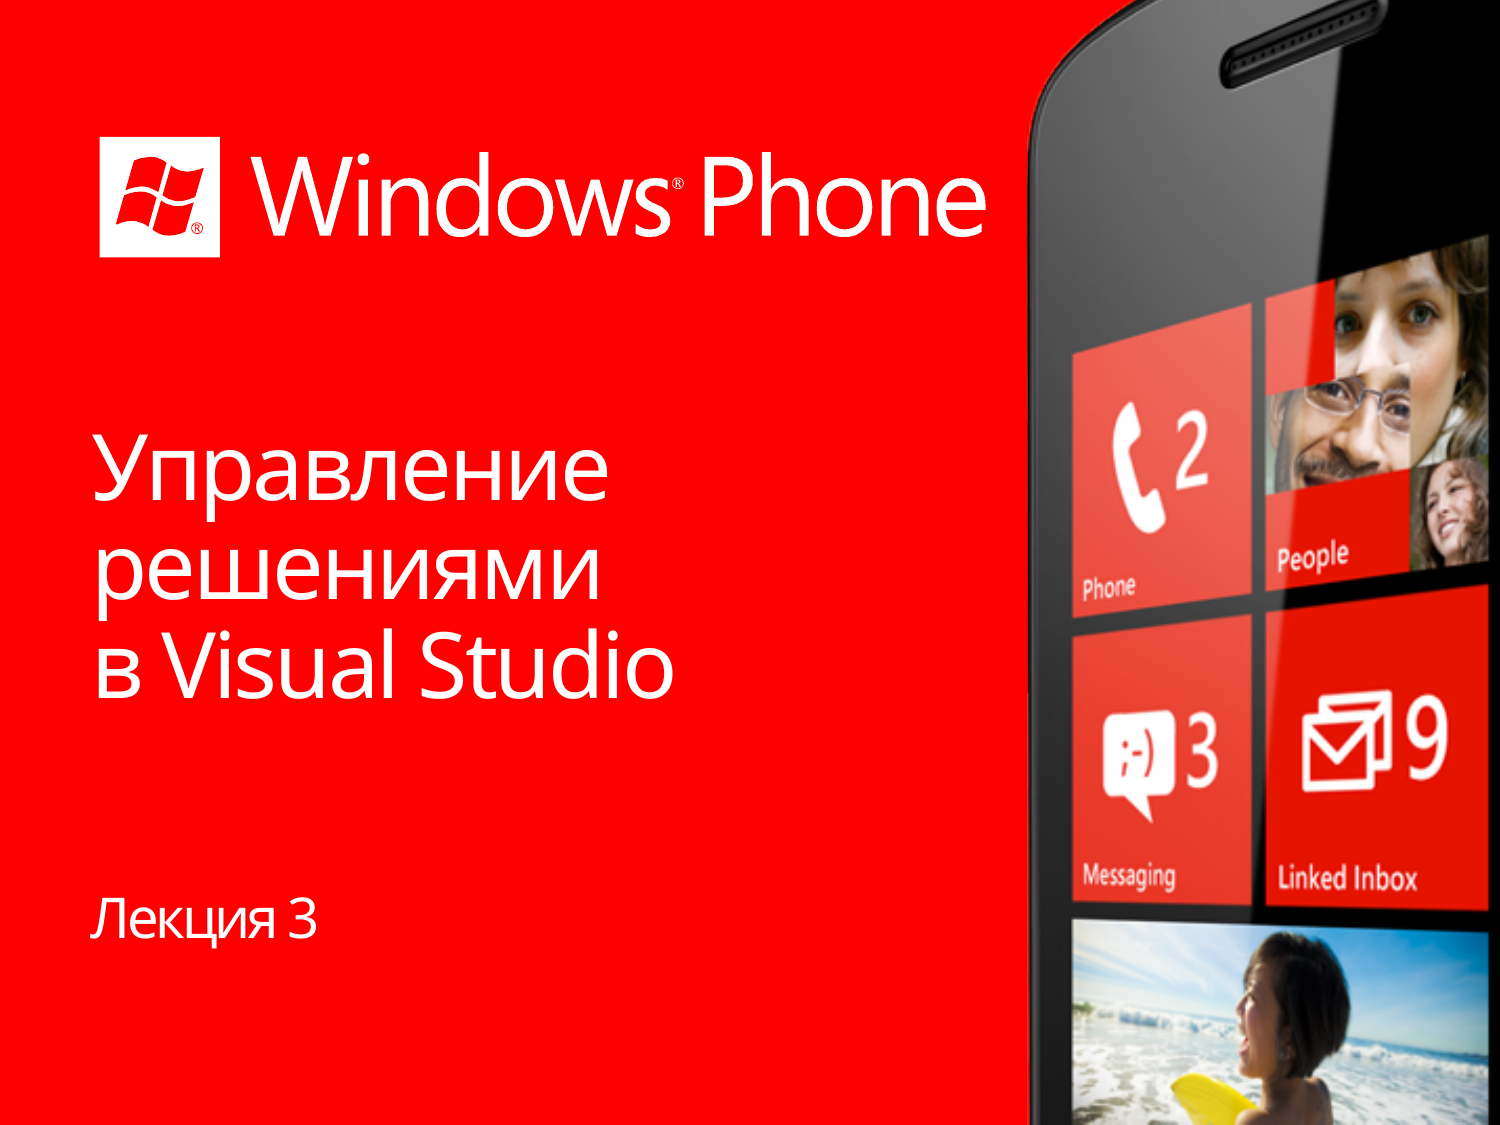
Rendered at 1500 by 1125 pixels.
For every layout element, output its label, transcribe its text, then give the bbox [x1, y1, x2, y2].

title Управление решениями в Visual Studio [91, 479, 767, 660]
picture [1026, 0, 1500, 1125]
subtitle Лекция 3 [90, 890, 1009, 952]
